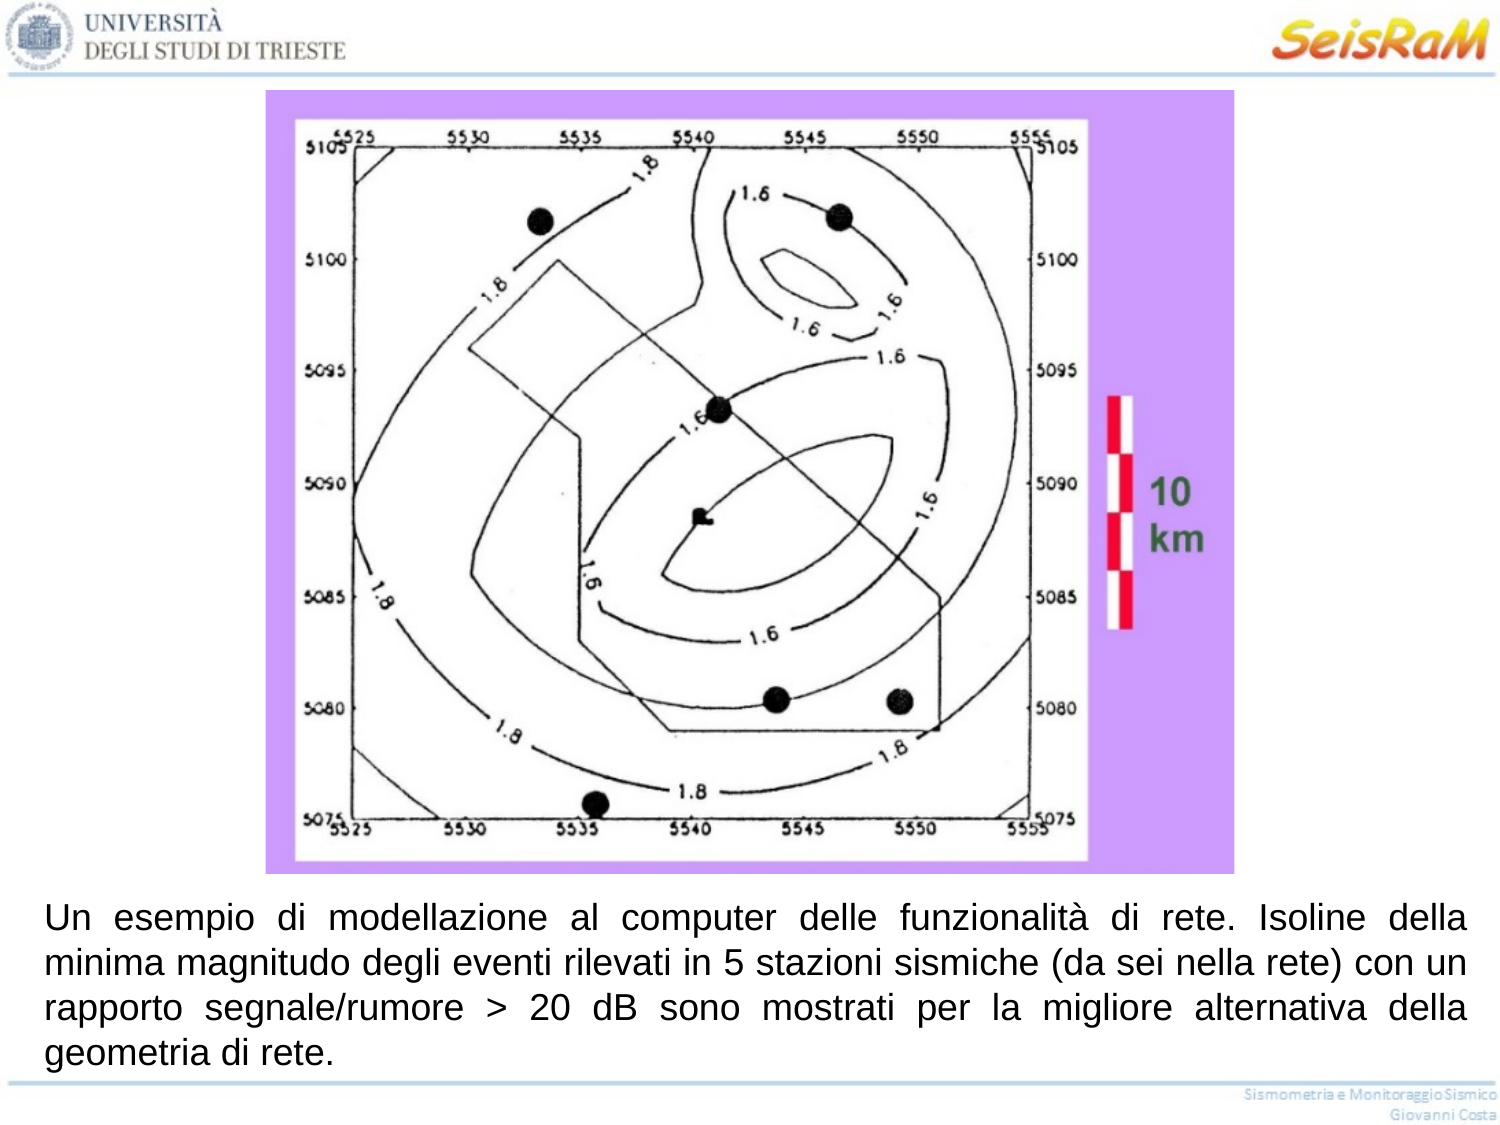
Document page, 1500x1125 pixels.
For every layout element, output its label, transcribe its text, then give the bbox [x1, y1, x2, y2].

picture [0, 0, 1500, 1125]
text_box Un esempio di modellazione al computer delle funzionalità di rete. Isoline della minima magnitudo degli eventi rilevati in 5 stazioni sismiche (da sei nella rete) con un rapporto segnale/rumore > 20 dB sono mostrati per la migliore alternativa della geometria di rete. [29, 885, 1483, 1081]
